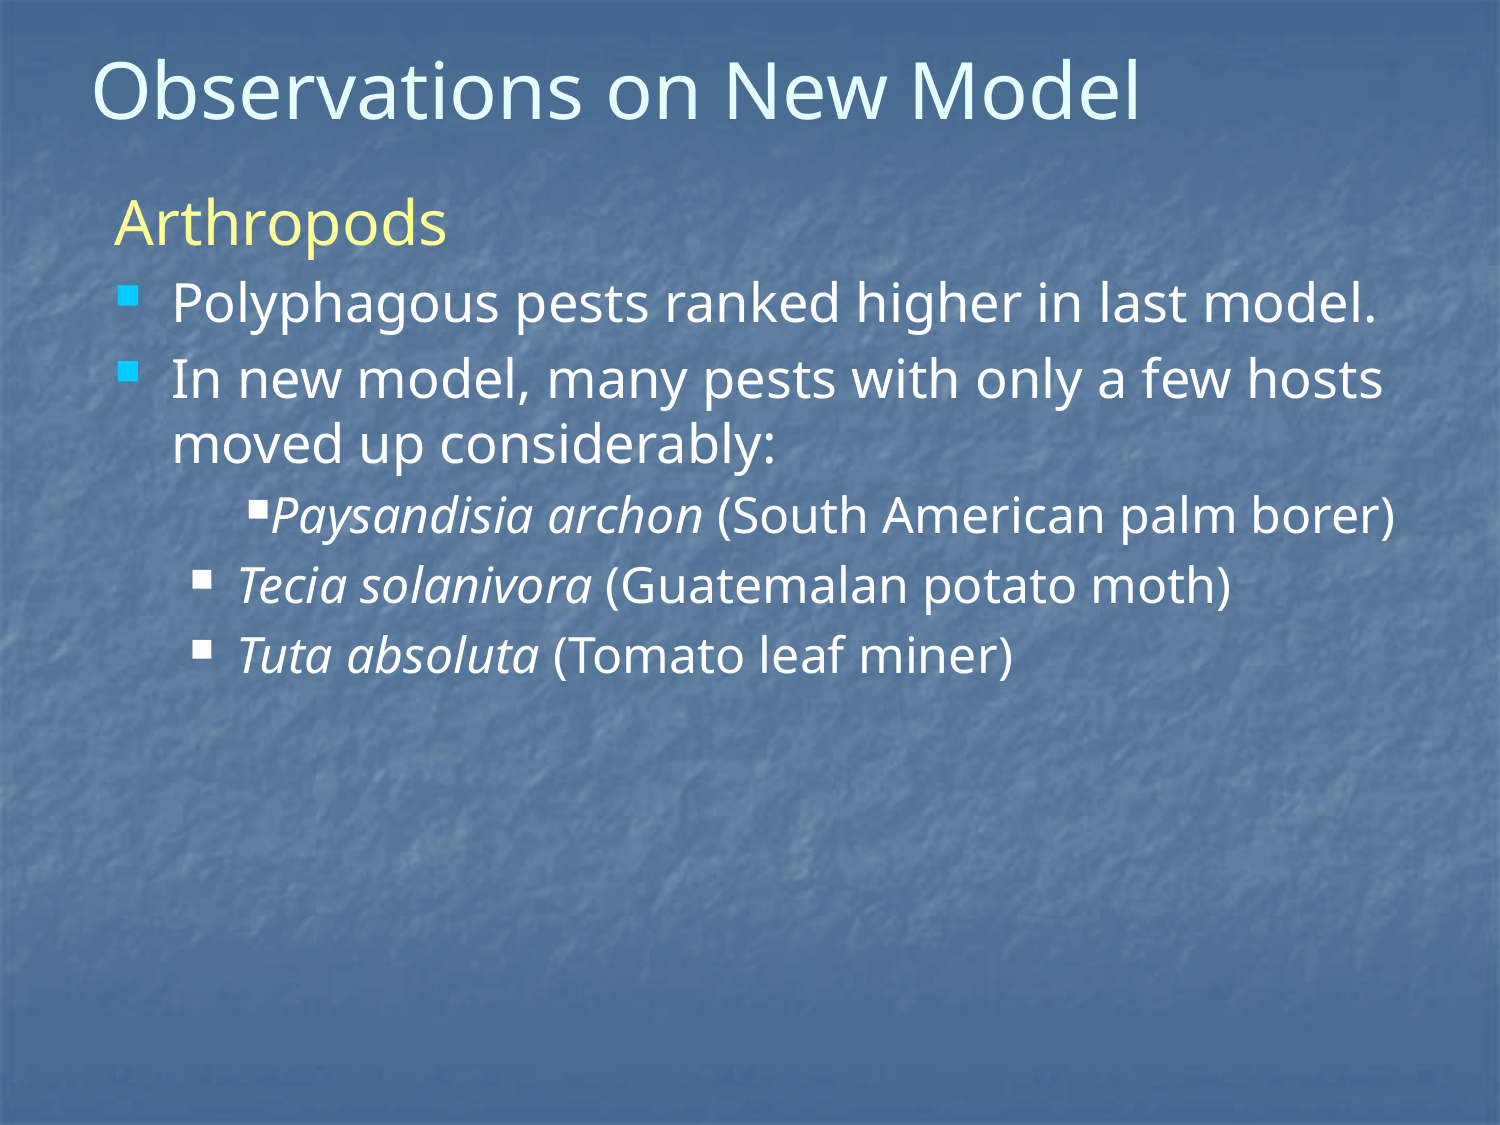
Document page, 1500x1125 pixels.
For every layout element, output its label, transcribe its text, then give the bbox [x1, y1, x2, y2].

title Observations on New Model [74, 12, 1426, 163]
list Arthropods Polyphagous pests ranked higher in last model. In new model, many pests with only a few hosts moved up considerably: Paysandisia archon (South American palm borer) Tecia solanivora (Guatemalan potato moth) Tuta absoluta (Tomato leaf miner) [99, 174, 1438, 888]
